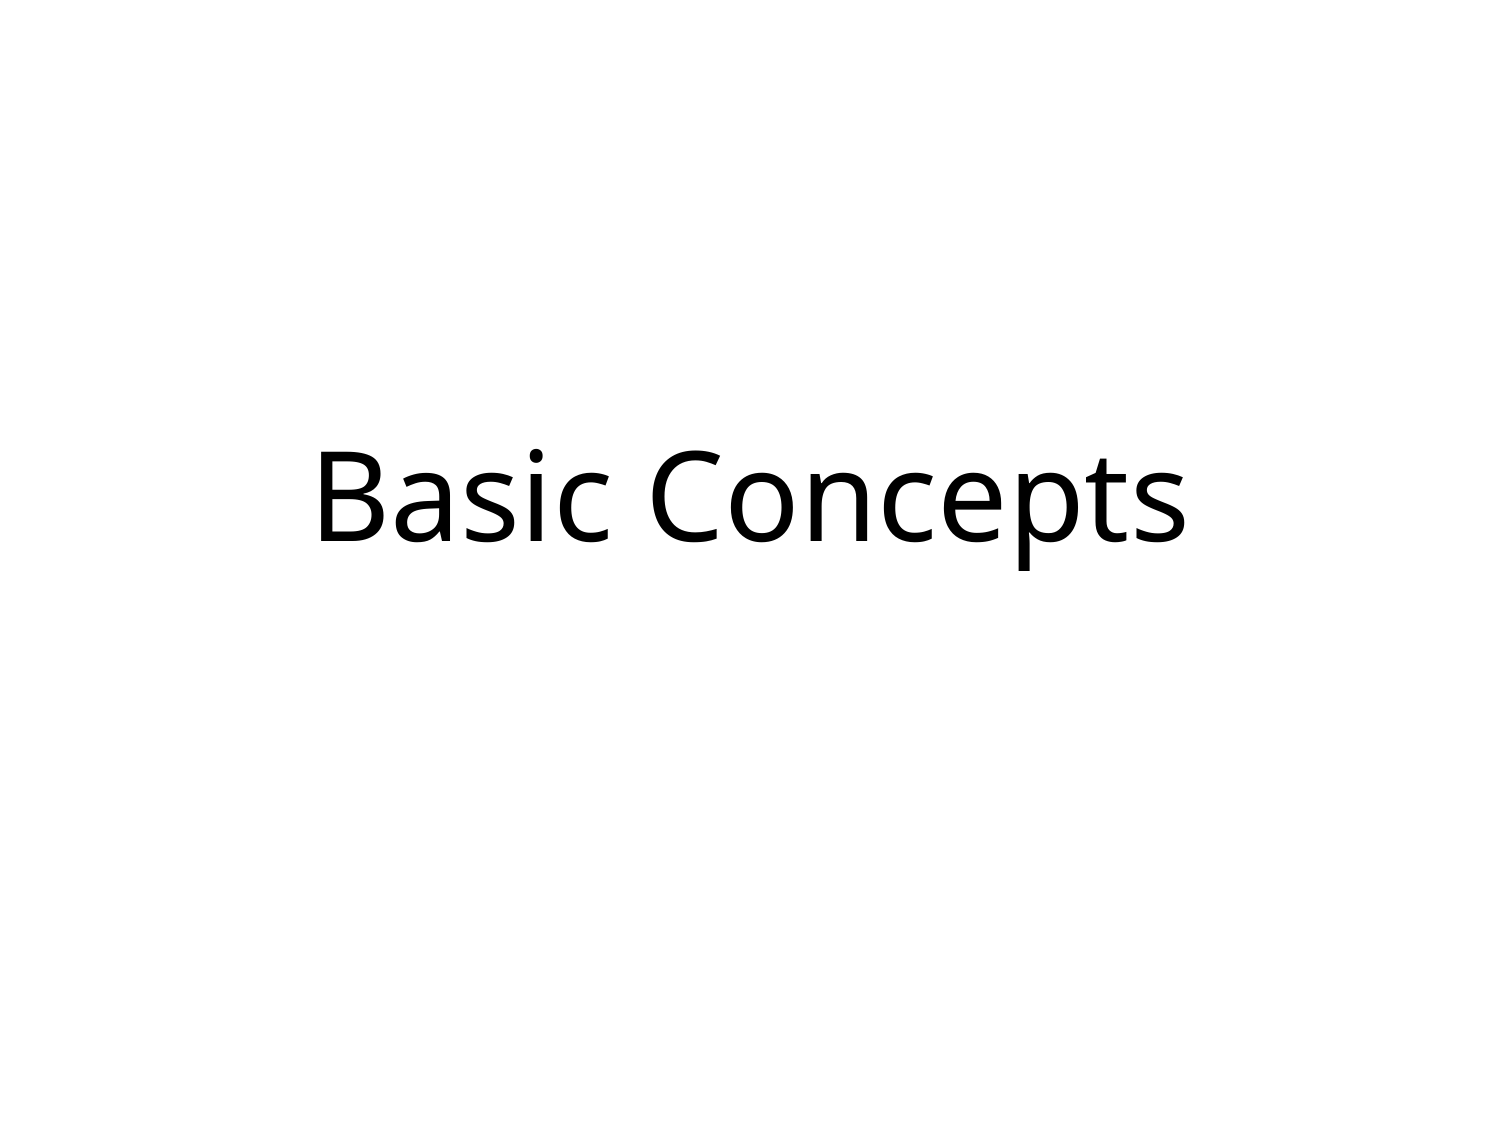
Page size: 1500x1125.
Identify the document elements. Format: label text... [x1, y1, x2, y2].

title Basic Concepts [112, 184, 1388, 576]
